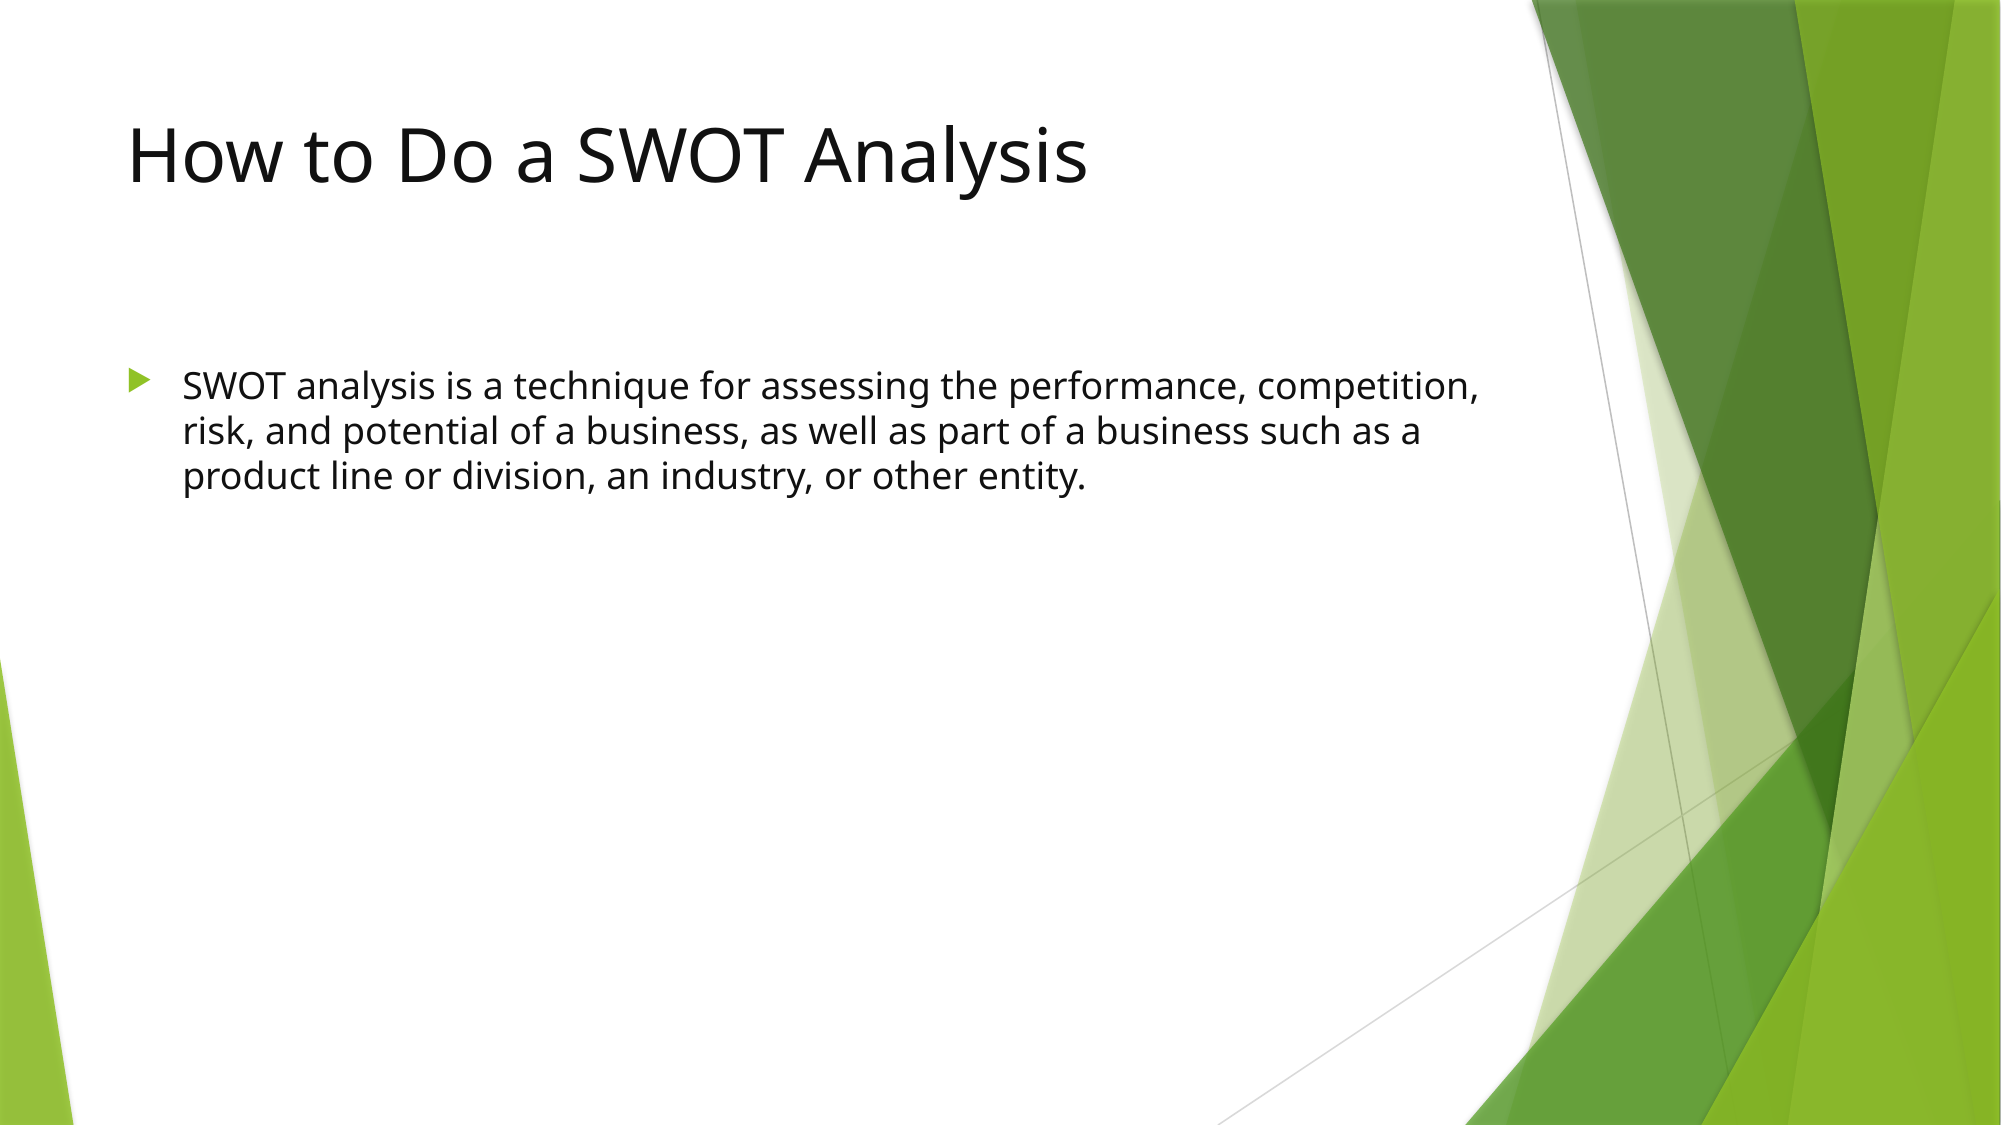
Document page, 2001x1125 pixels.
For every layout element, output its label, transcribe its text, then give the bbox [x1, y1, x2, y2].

list SWOT analysis is a technique for assessing the performance, competition, risk, and potential of a business, as well as part of a business such as a product line or division, an industry, or other entity. [111, 354, 1522, 992]
title How to Do a SWOT Analysis [111, 99, 1522, 317]
